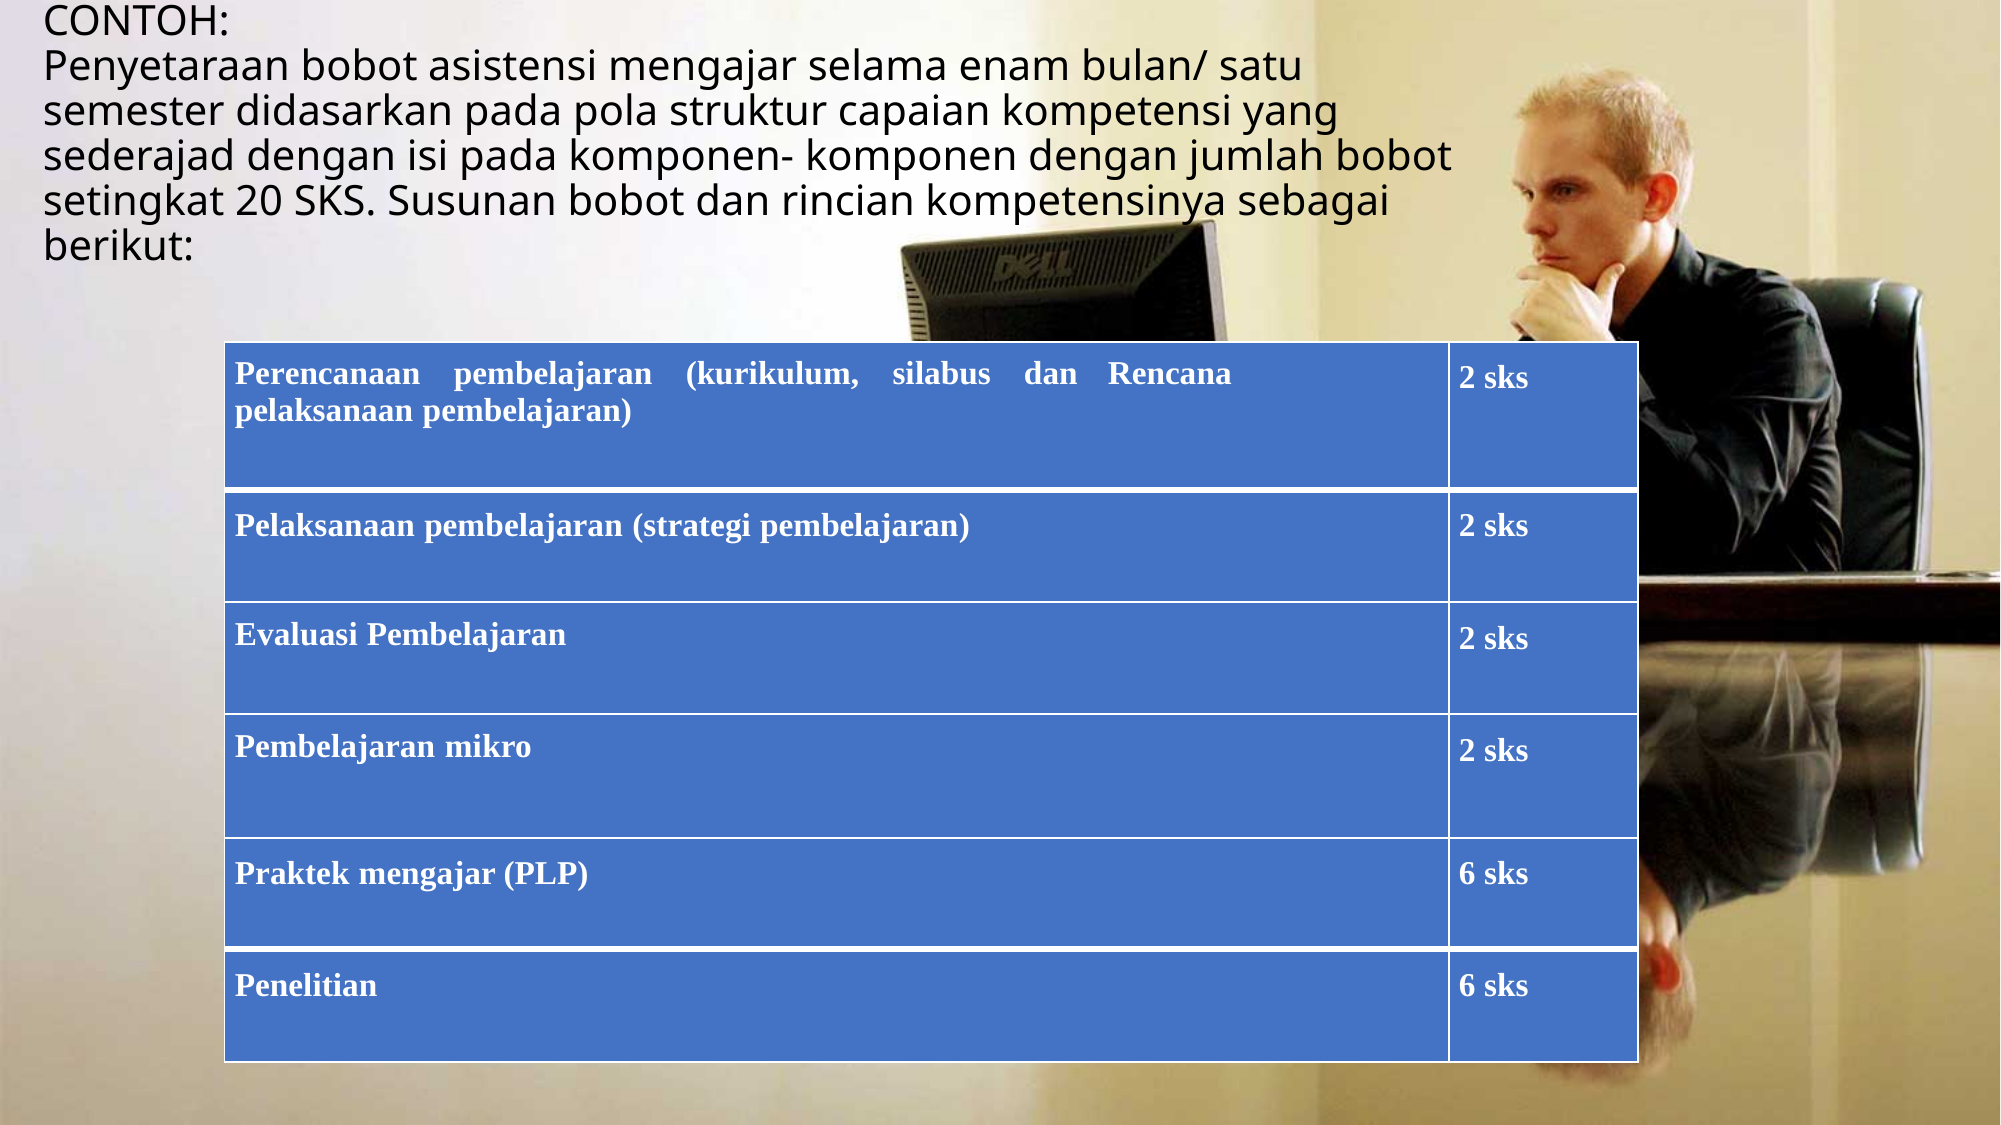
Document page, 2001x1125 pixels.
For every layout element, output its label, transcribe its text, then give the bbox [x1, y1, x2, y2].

table_cell 2 sks [1450, 493, 1637, 601]
table_cell 6 sks [1450, 952, 1637, 1061]
text_box CONTOH: Penyetaraan bobot asistensi mengajar selama enam bulan/ satu semester didasarkan pada pola struktur capaian kompetensi yang sederajad dengan isi pada komponen- komponen dengan jumlah bobot setingkat 20 SKS. Susunan bobot dan rincian kompetensinya sebagai berikut: [27, 26, 1510, 244]
table_cell Penelitian [225, 952, 1448, 1061]
table_cell 2 sks [1450, 715, 1637, 837]
table_cell 2 sks [1450, 603, 1637, 713]
table_cell 6 sks [1450, 839, 1637, 946]
picture [0, 0, 2001, 1125]
table_header Perencanaan pembelajaran (kurikulum, silabus dan Rencana pelaksanaan pembelajaran) [225, 343, 1448, 487]
table_cell Pembelajaran mikro [225, 715, 1448, 837]
table_cell Praktek mengajar (PLP) [225, 839, 1448, 946]
table_header 2 sks [1450, 343, 1637, 487]
table_cell Evaluasi Pembelajaran [225, 603, 1448, 713]
table_cell Pelaksanaan pembelajaran (strategi pembelajaran) [225, 493, 1448, 601]
